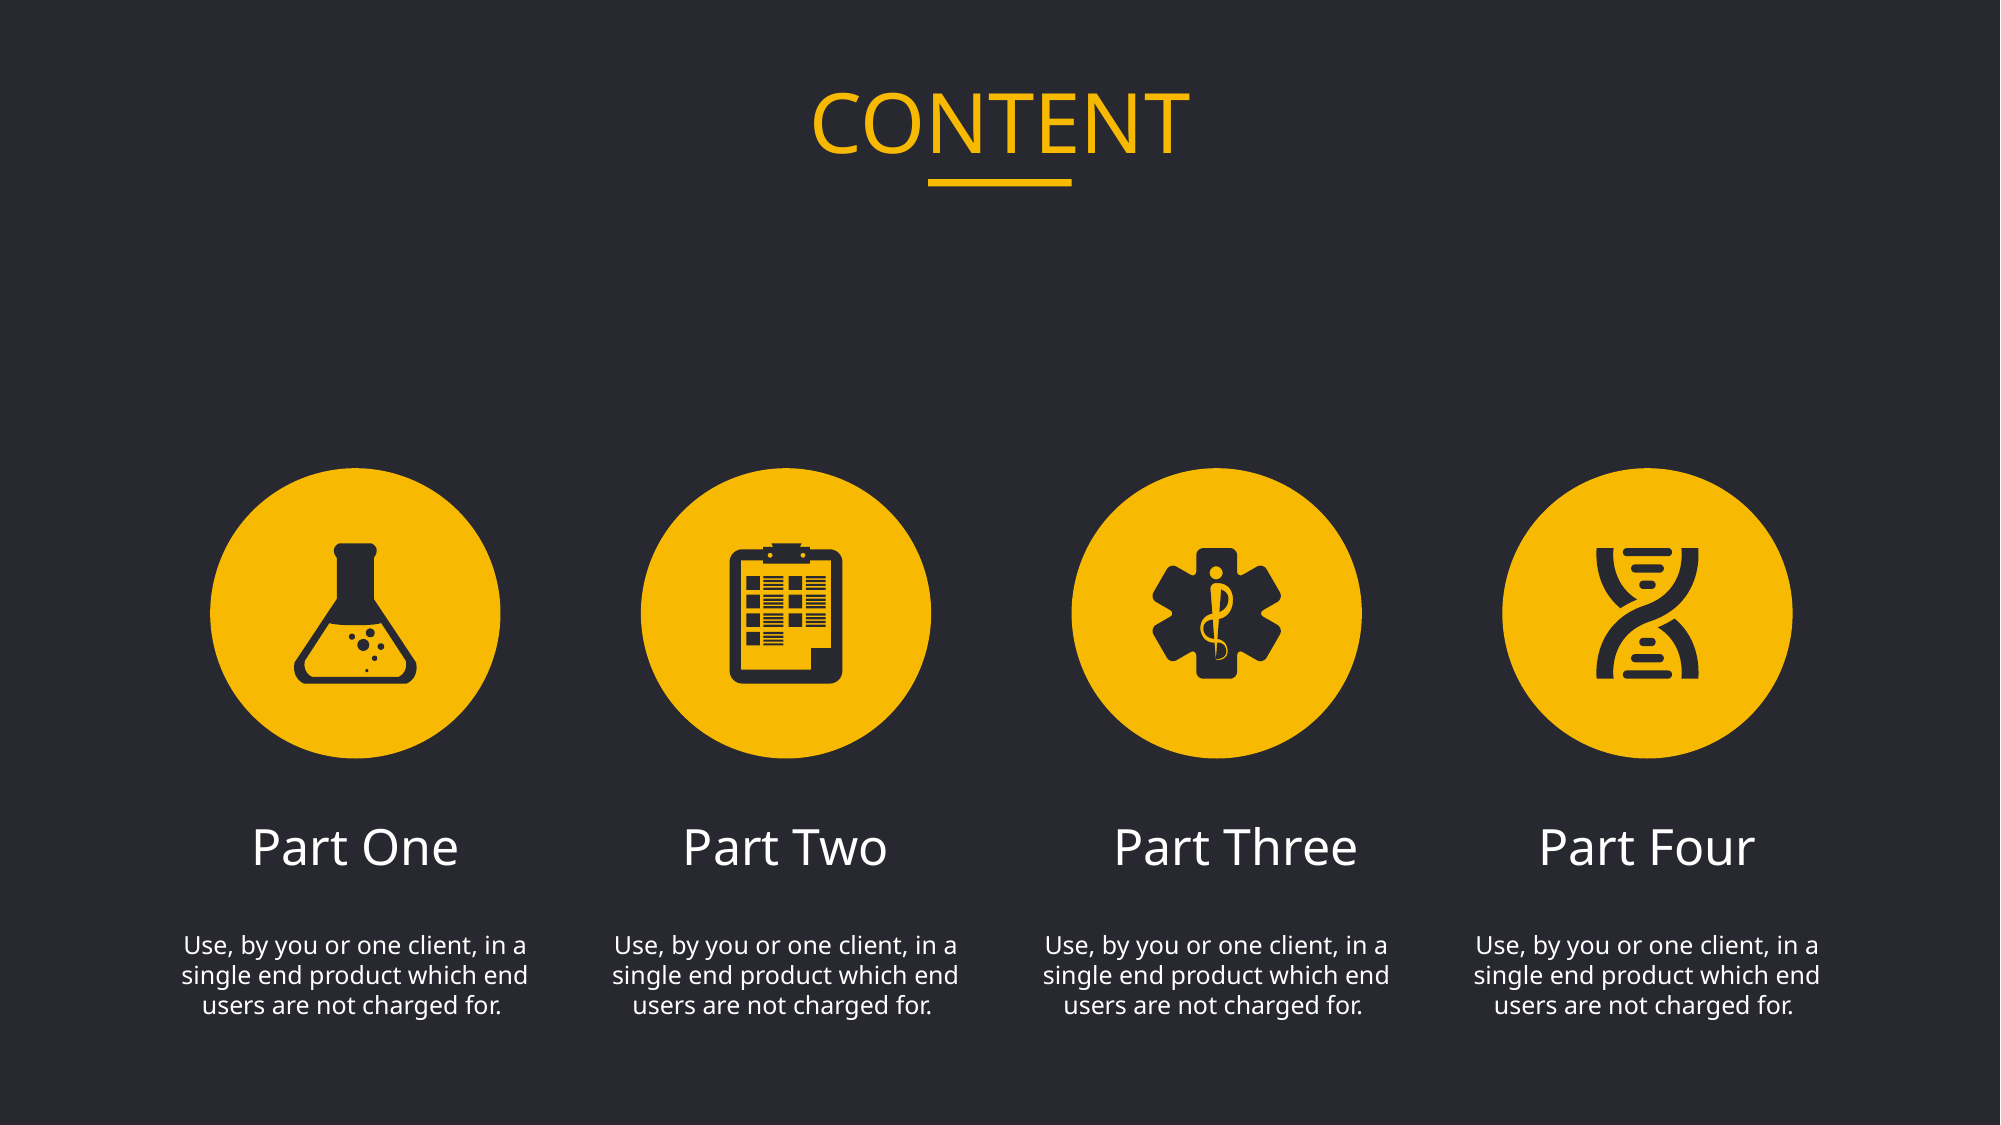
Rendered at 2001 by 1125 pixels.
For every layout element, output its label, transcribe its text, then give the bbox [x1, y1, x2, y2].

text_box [1502, 468, 1793, 759]
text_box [595, 808, 977, 1028]
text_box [640, 468, 932, 759]
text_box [164, 808, 546, 1028]
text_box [1026, 808, 1408, 1028]
text_box [927, 178, 1073, 188]
text_box CONTENT [748, 62, 1252, 178]
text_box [210, 468, 501, 759]
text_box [1071, 468, 1362, 759]
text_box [1456, 808, 1839, 1028]
